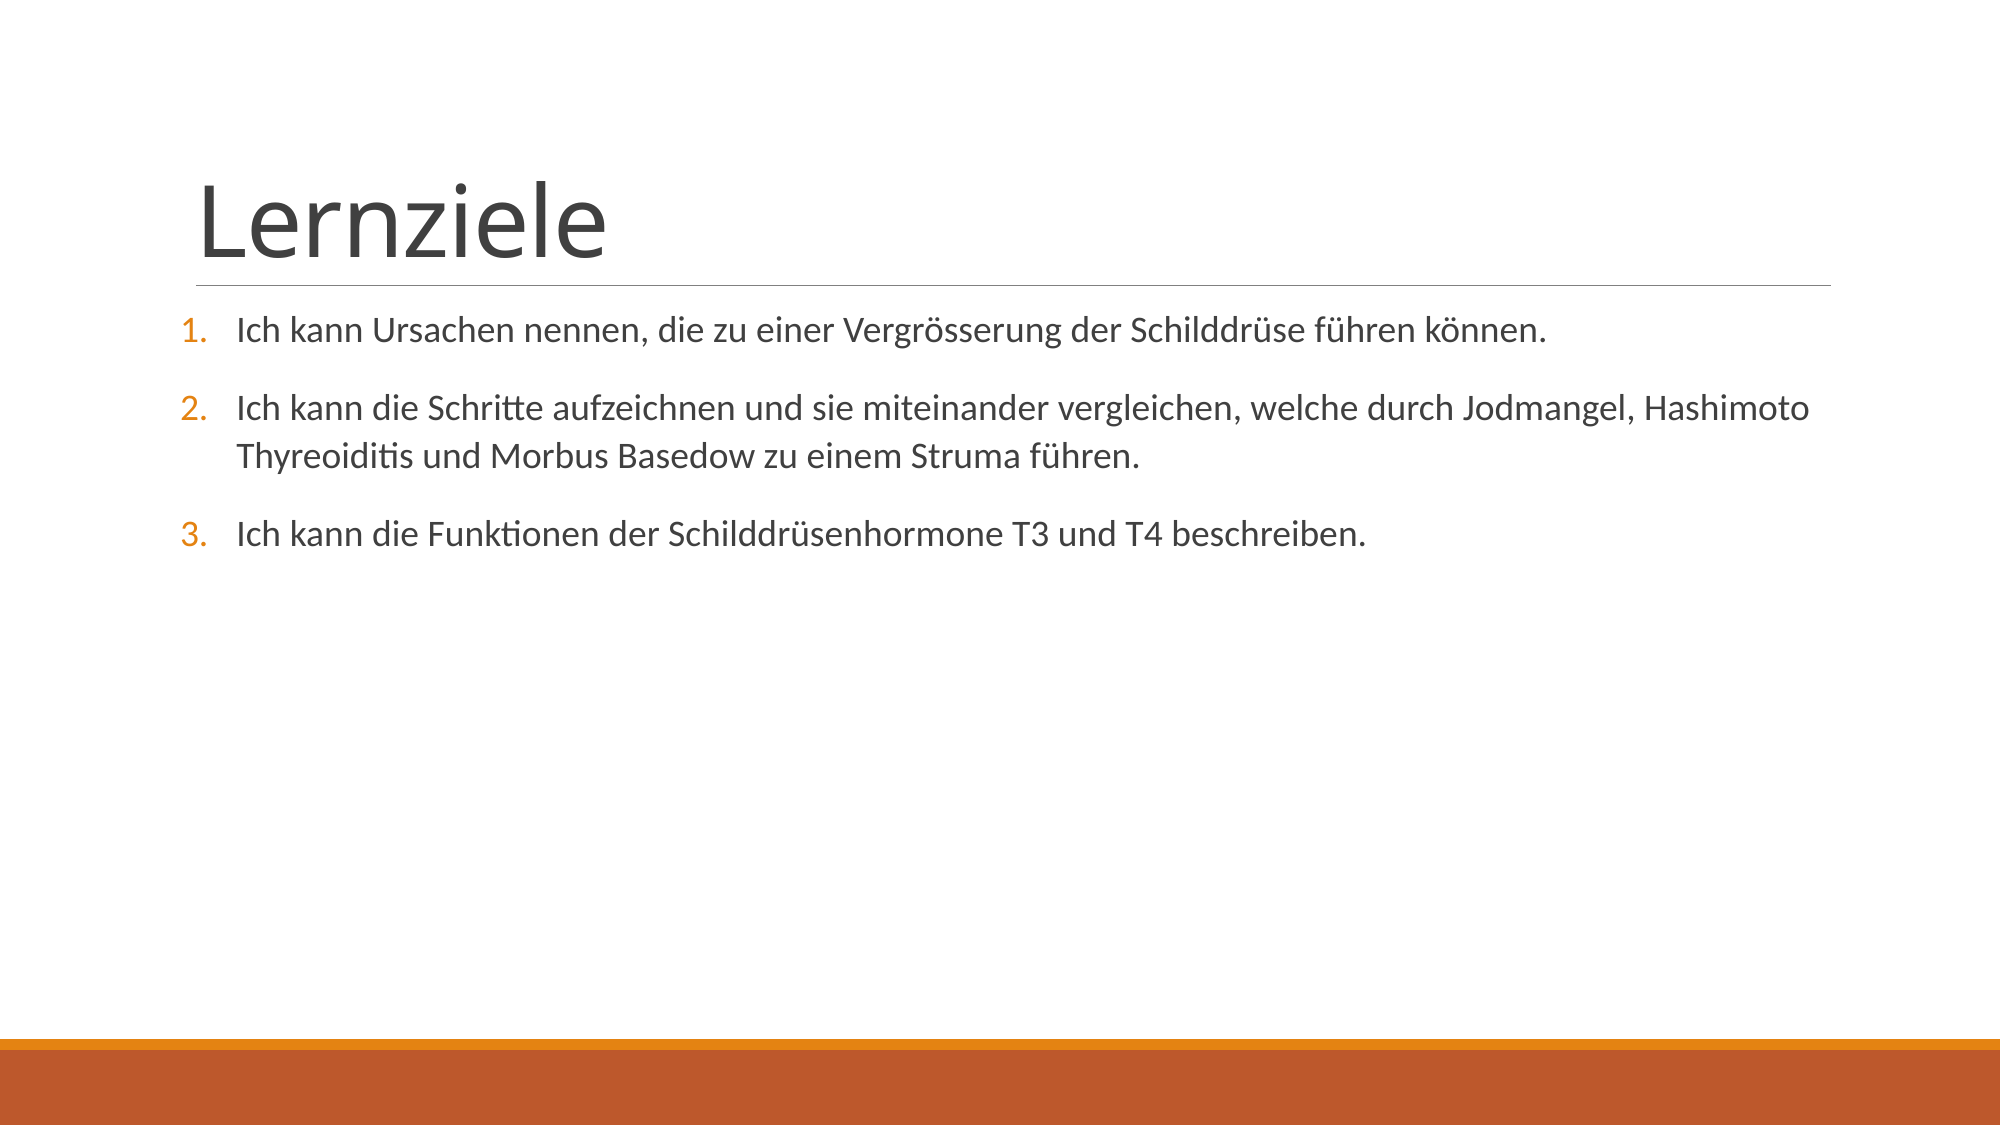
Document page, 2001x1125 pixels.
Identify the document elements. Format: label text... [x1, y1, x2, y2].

title Lernziele [180, 47, 1830, 285]
list Ich kann Ursachen nennen, die zu einer Vergrösserung der Schilddrüse führen können. Ich kann die Schritte aufzeichnen und sie miteinander vergleichen, welche durch Jodmangel, Hashimoto Thyreoiditis und Morbus Basedow zu einem Struma führen. Ich kann die Funktionen der Schilddrüsenhormone T3 und T4 beschreiben. [180, 302, 1830, 963]
